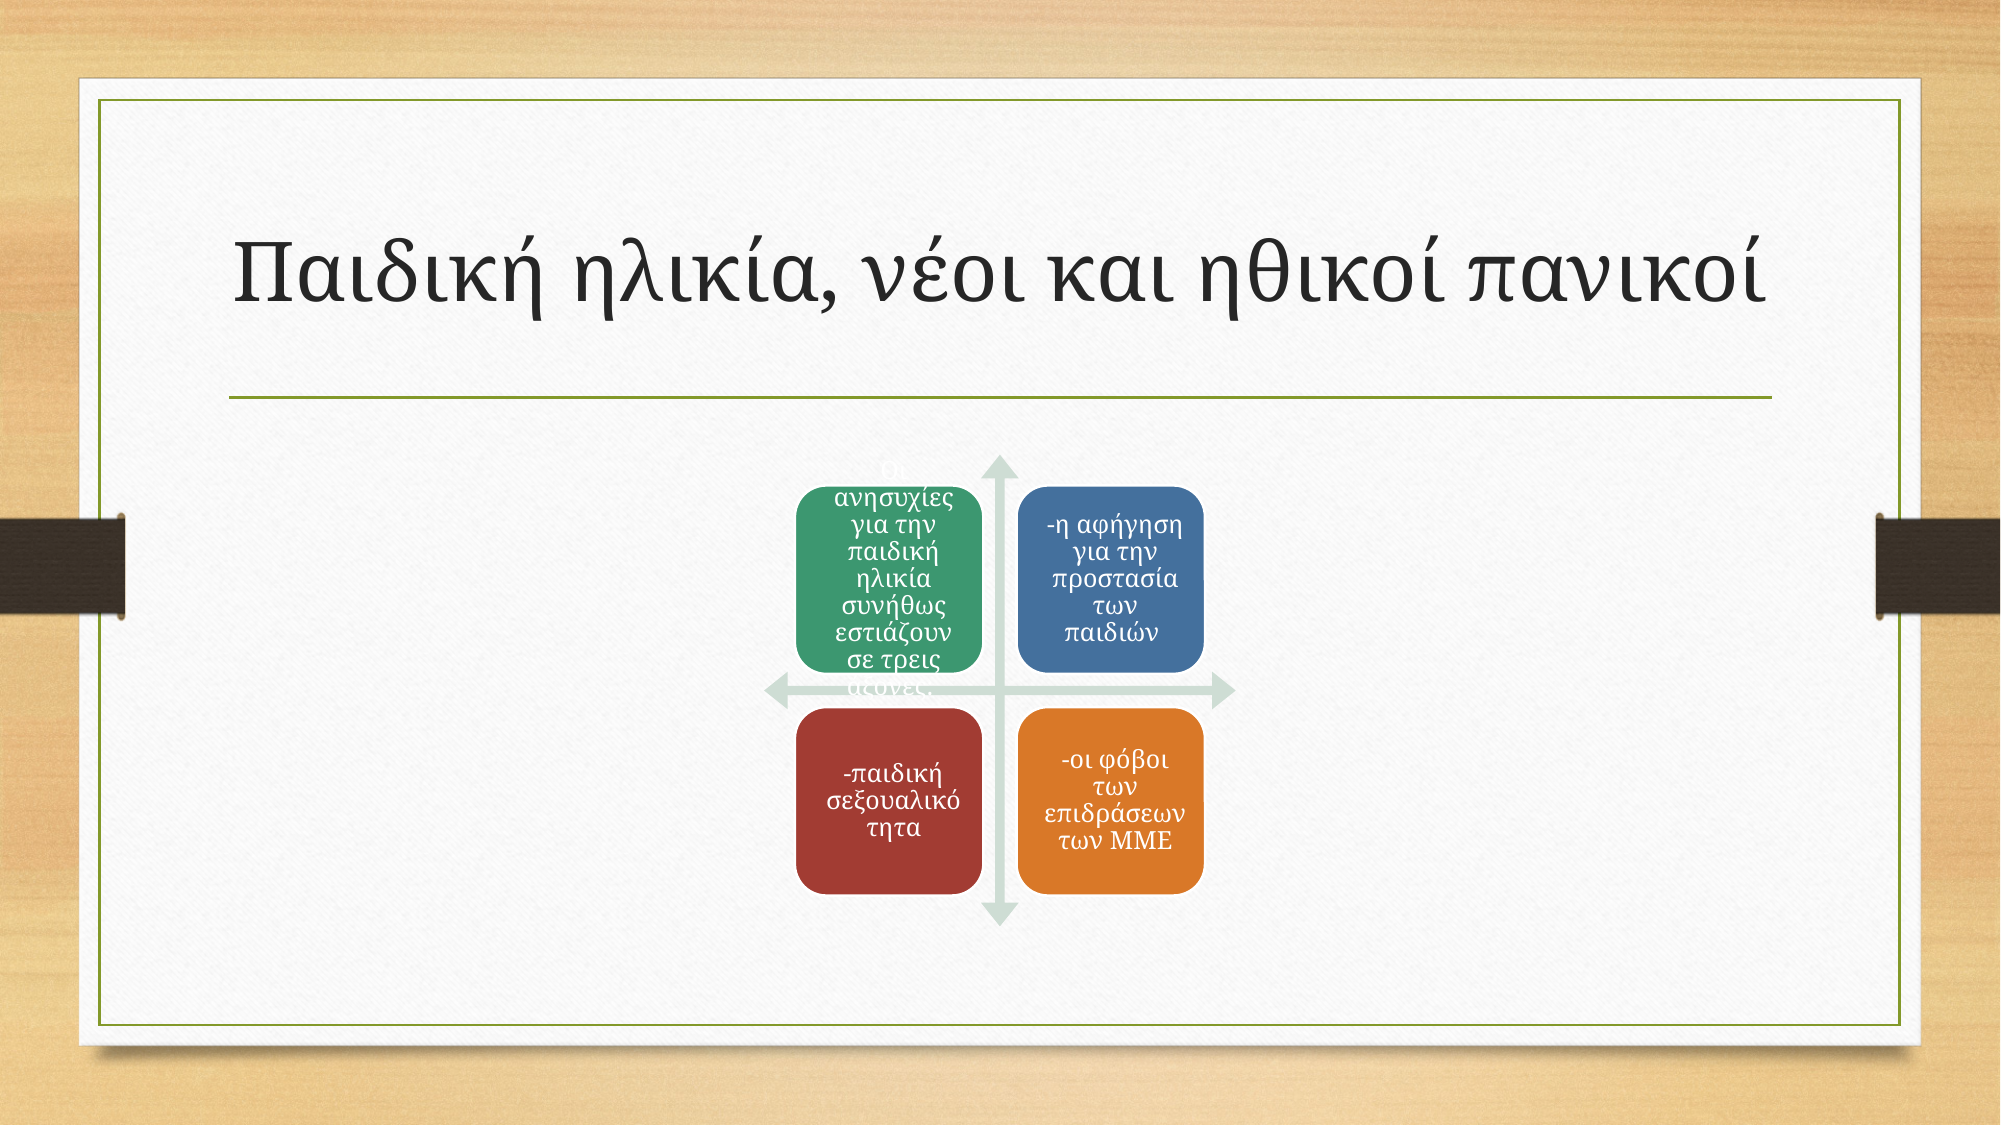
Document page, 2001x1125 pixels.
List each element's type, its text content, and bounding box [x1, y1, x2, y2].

title Παιδική ηλικία, νέοι και ηθικοί πανικοί [212, 161, 1788, 375]
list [212, 454, 1788, 927]
picture [0, 0, 2001, 1125]
